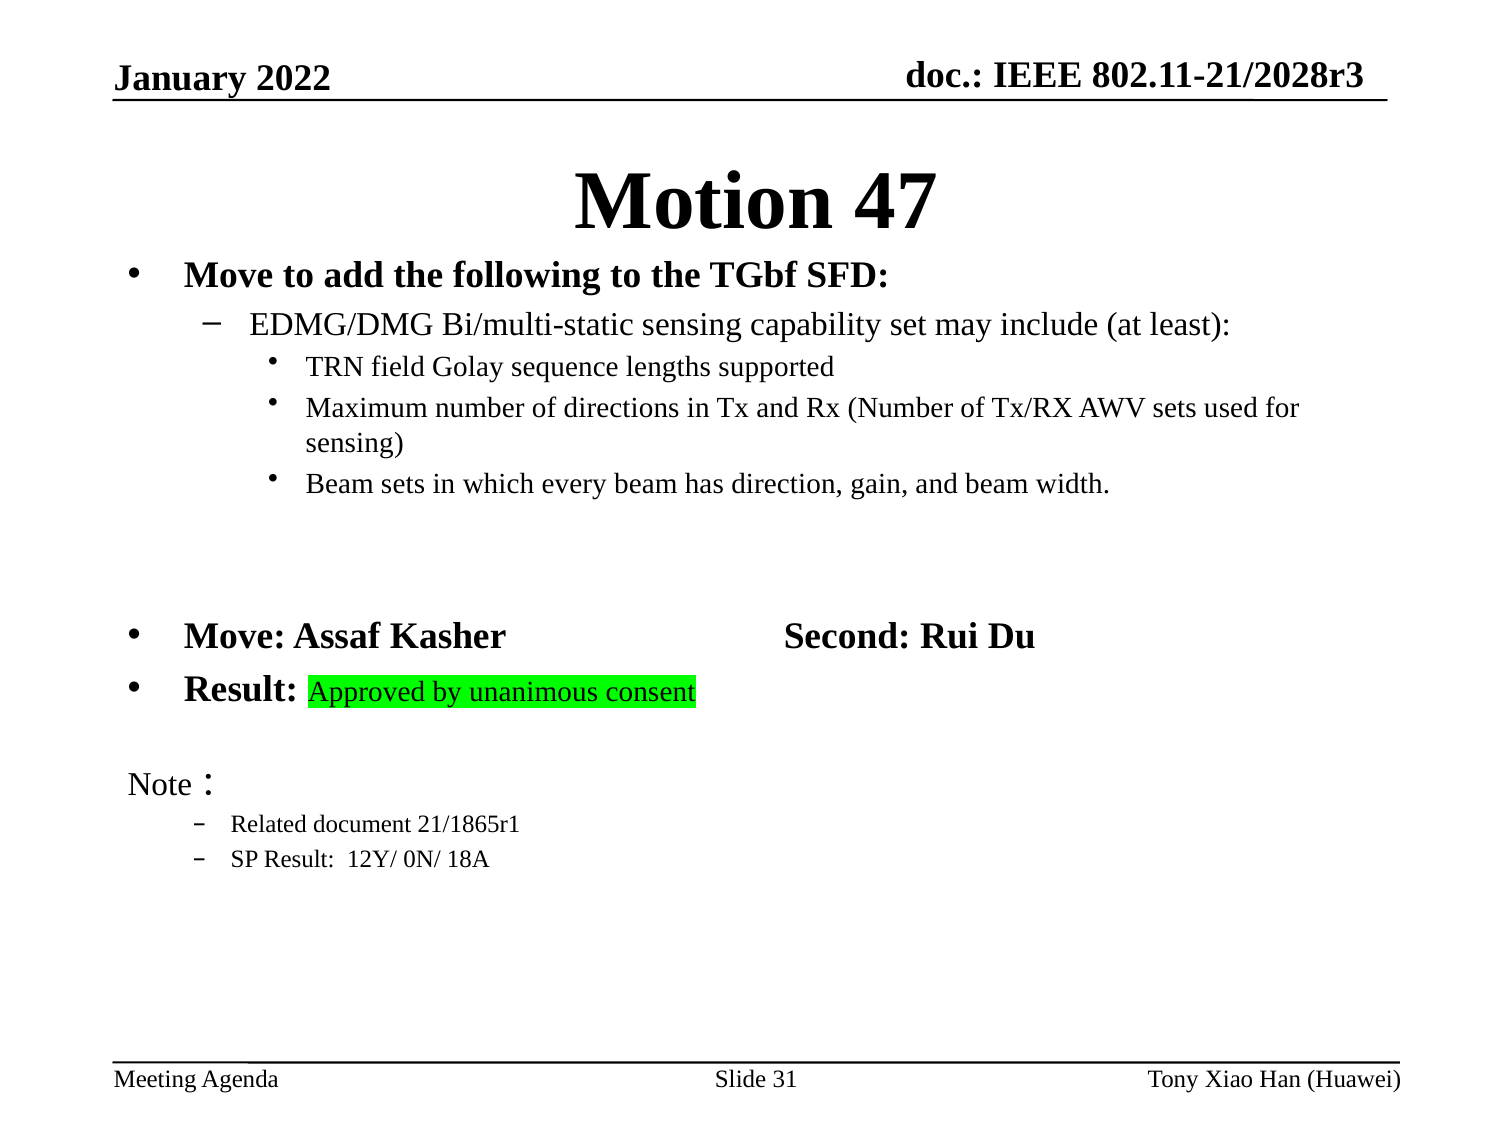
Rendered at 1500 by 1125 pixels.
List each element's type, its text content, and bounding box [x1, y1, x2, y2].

slide_number Slide 31 [712, 1061, 800, 1093]
footer Tony Xiao Han (Huawei) [999, 1061, 1402, 1093]
text_box Move to add the following to the TGbf SFD: EDMG/DMG Bi/multi-static sensing capability set may include (at least): TRN field Golay sequence lengths supported Maximum number of directions in Tx and Rx (Number of Tx/RX AWV sets used for sensing) Beam sets in which every beam has direction, gain, and beam width. Move: Assaf Kasher Second: Rui Du Result: Approved by unanimous consent Note： Related document 21/1865r1 SP Result: 12Y/ 0N/ 18A [112, 212, 1388, 900]
text_box Motion 47 [118, 137, 1394, 275]
